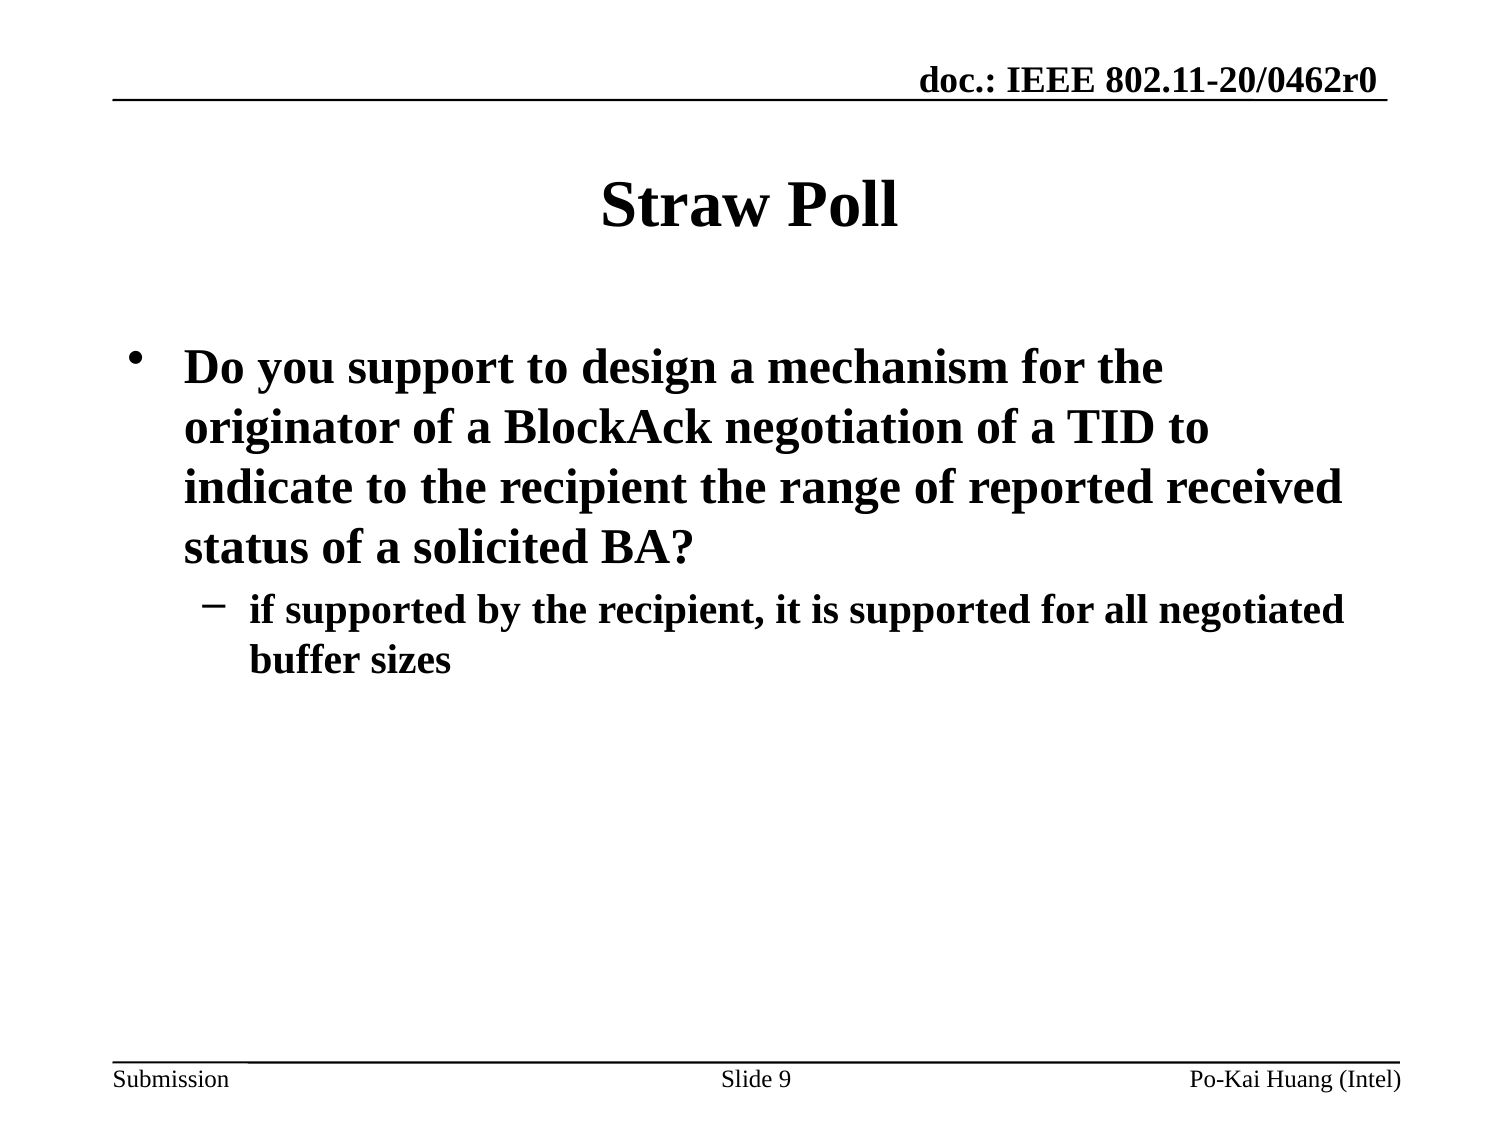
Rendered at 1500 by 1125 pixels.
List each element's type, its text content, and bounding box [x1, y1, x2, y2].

footer Po-Kai Huang (Intel) [1186, 1061, 1402, 1093]
list Do you support to design a mechanism for the originator of a BlockAck negotiation of a TID to indicate to the recipient the range of reported received status of a solicited BA? if supported by the recipient, it is supported for all negotiated buffer sizes [112, 326, 1388, 1002]
slide_number Slide 9 [712, 1061, 800, 1093]
title Straw Poll [112, 112, 1388, 288]
